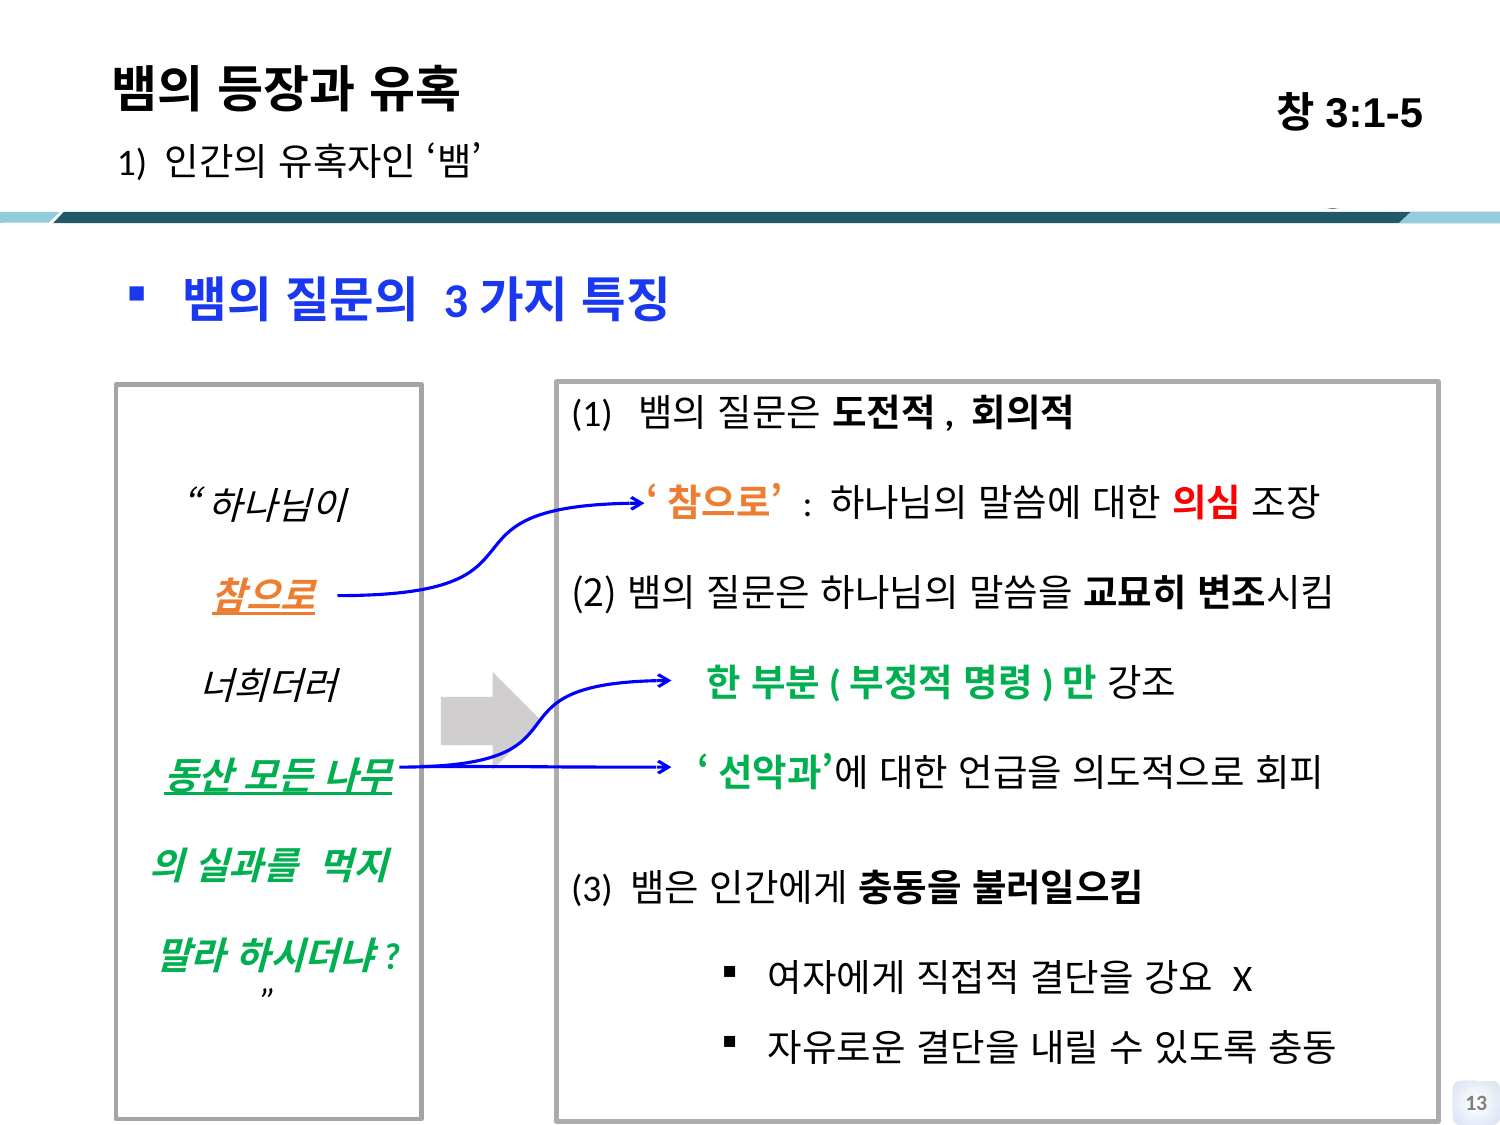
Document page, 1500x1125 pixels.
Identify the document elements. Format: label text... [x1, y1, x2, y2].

text_box (1) 뱀의 질문은 도전적, 회의적 ‘참으로’ : 하나님의 말씀에 대한 의심 조장 뱀의 질문은 하나님의 말씀을 교묘히 변조시킴 한 부분(부정적 명령)만 강조 ‘선악과’에 대한 언급을 의도적으로 회피 (3) 뱀은 인간에게 충동을 불러일으킴 여자에게 직접적 결단을 강요 X 자유로운 결단을 내릴 수 있도록 충동 [556, 381, 1439, 1122]
text_box 뱀의 등장과 유혹 1) 인간의 유혹자인 ‘뱀’ [0, 42, 575, 198]
text_box “하나님이 참으로 너희더러 동산 모든 나무 의 실과를 먹지 말라 하시더냐? ” [115, 384, 422, 1119]
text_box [399, 680, 672, 768]
list 뱀의 질문의 3가지 특징 [88, 268, 711, 337]
text_box [492, 672, 501, 680]
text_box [337, 503, 645, 596]
slide_number 12 [1452, 1081, 1500, 1125]
text_box 창3:1-5 [1229, 13, 1471, 208]
